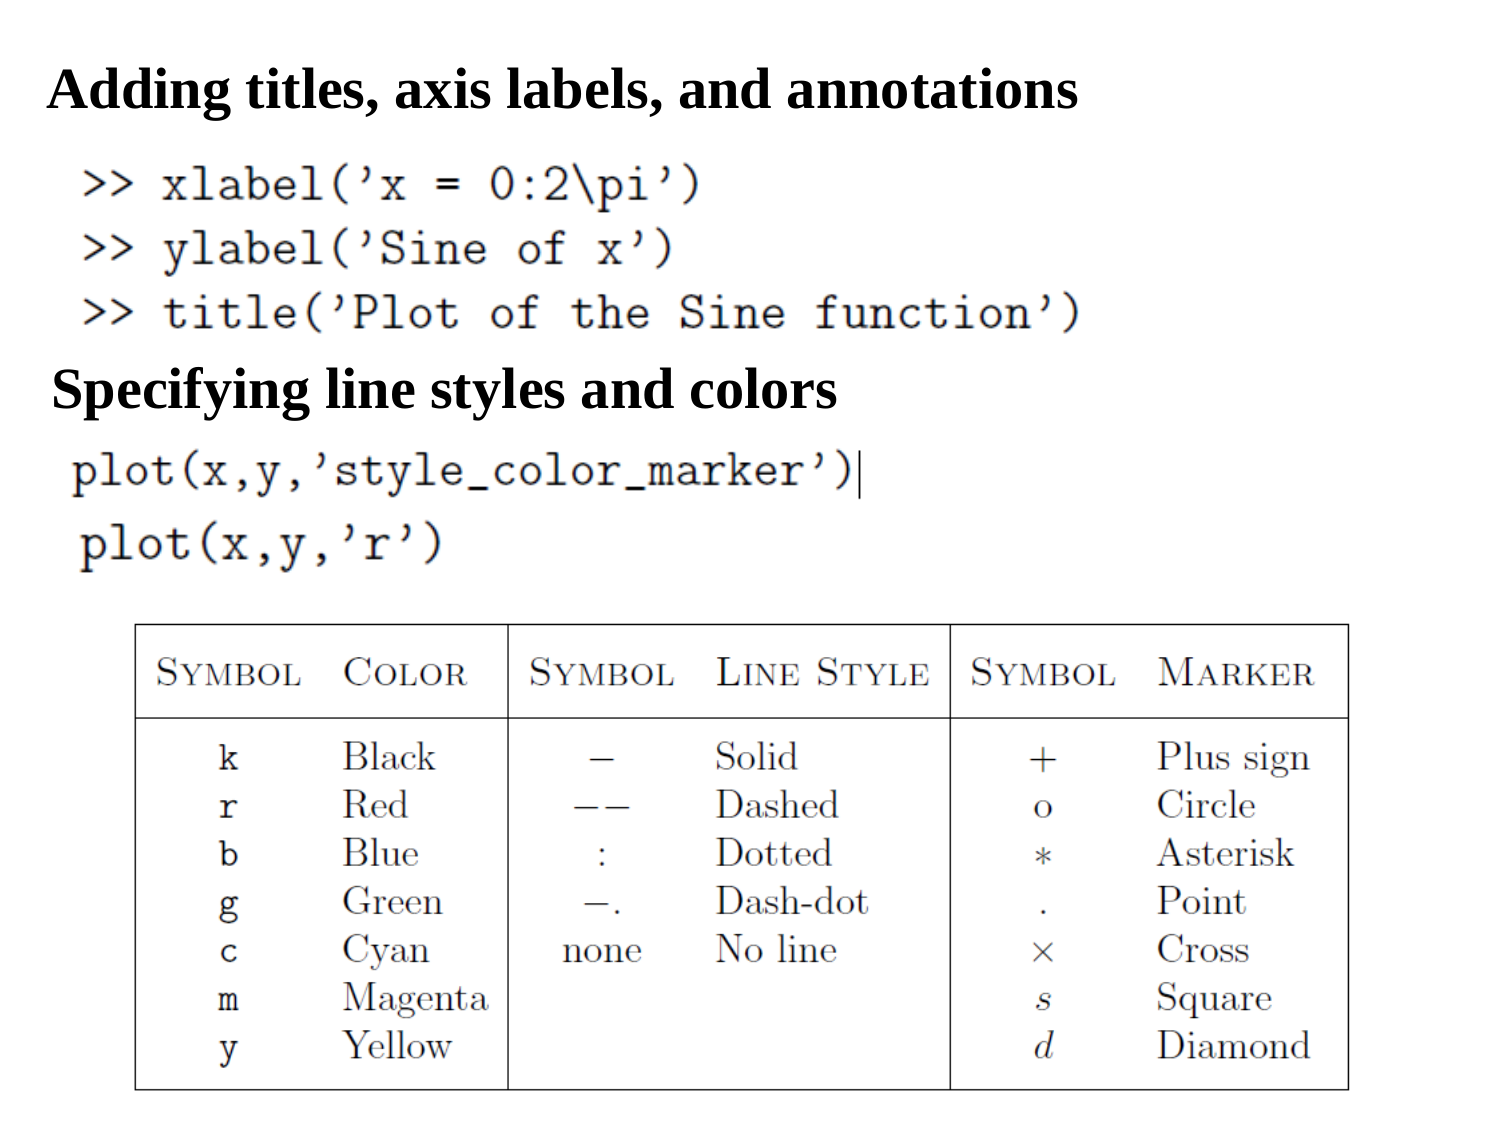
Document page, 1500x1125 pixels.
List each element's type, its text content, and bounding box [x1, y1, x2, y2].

text_box Specifying line styles and colors [36, 360, 855, 428]
picture [30, 137, 1200, 351]
text_box Adding titles, axis labels, and annotations [31, 42, 1095, 128]
picture [67, 513, 446, 583]
picture [76, 615, 1380, 1120]
picture [24, 431, 883, 510]
